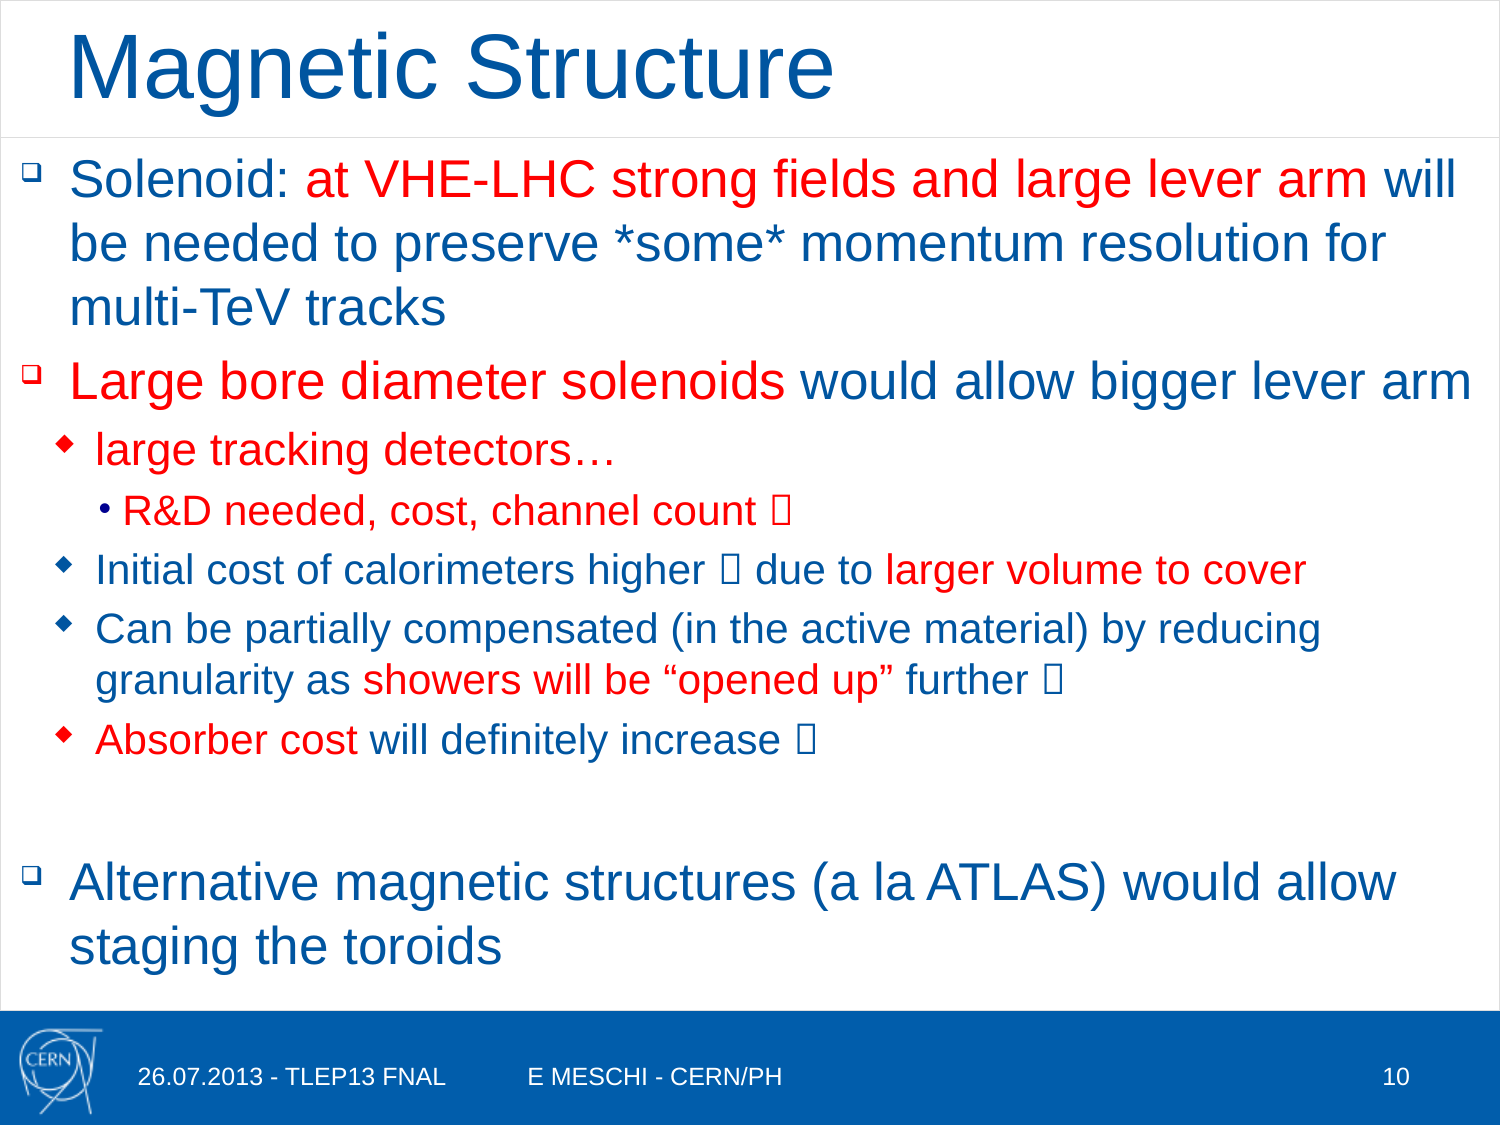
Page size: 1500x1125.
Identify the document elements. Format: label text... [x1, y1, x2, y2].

title Magnetic Structure [0, 0, 1500, 137]
slide_number 10 [1074, 1052, 1425, 1113]
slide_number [122, 1052, 500, 1113]
list Solenoid: at VHE-LHC strong fields and large lever arm will be needed to preserve *some* momentum resolution for multi-TeV tracks Large bore diameter solenoids would allow bigger lever arm large tracking detectors… R&D needed, cost, channel count  Initial cost of calorimeters higher  due to larger volume to cover Can be partially compensated (in the active material) by reducing granularity as showers will be “opened up” further  Absorber cost will definitely increase  Alternative magnetic structures (a la ATLAS) would allow staging the toroids [0, 137, 1500, 1011]
footer E MESCHI - CERN/PH [512, 1052, 988, 1113]
